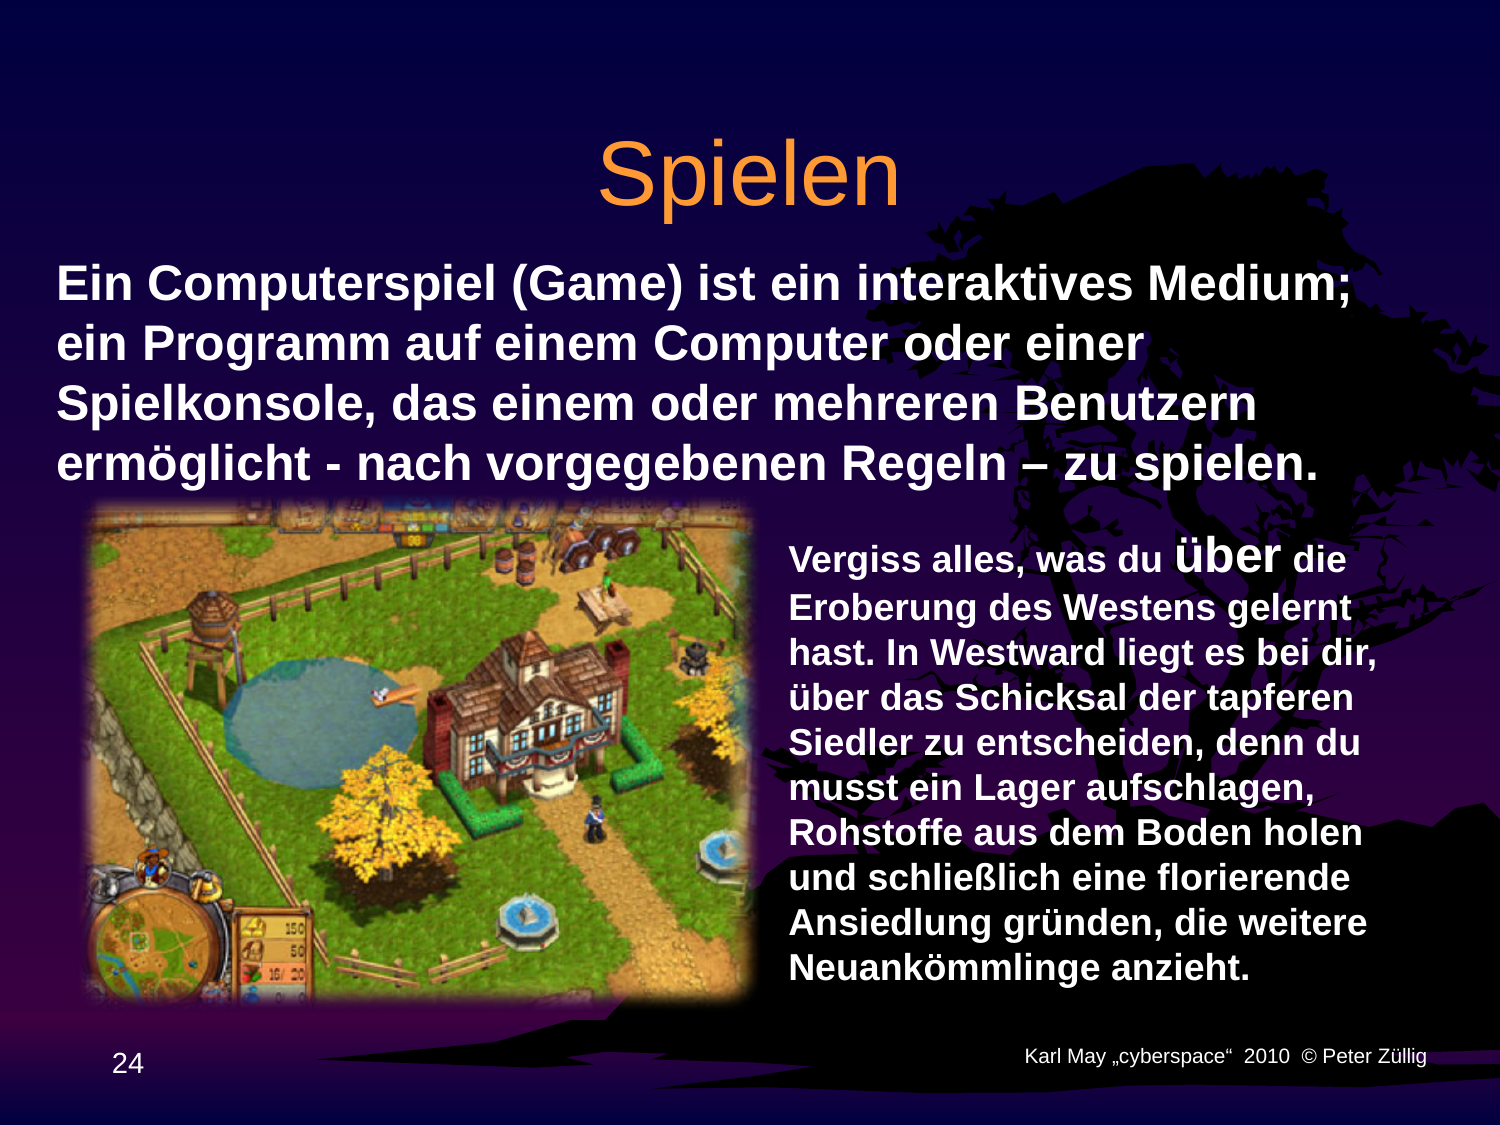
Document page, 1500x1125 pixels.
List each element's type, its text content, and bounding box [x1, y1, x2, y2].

text_box Karl May „cyberspace“ 2010 © Peter Züllig [1009, 1035, 1500, 1075]
text_box Ein Computerspiel (Game) ist ein interaktives Medium; ein Programm auf einem Computer oder einer Spielkonsole, das einem oder mehreren Benutzern ermöglicht - nach vorgegebenen Regeln – zu spielen. [41, 243, 1459, 559]
slide_number 24 [35, 1024, 160, 1100]
text_box Vergiss alles, was du über die Eroberung des Westens gelernt hast. In Westward liegt es bei dir, über das Schicksal der tapferen Siedler zu entscheiden, denn du musst ein Lager aufschlagen, Rohstoffe aus dem Boden holen und schließlich eine florierende Ansiedlung gründen, die weitere Neuankömmlinge anzieht. [773, 515, 1447, 1040]
picture [76, 491, 763, 1012]
text_box Spielen [112, 75, 1388, 243]
